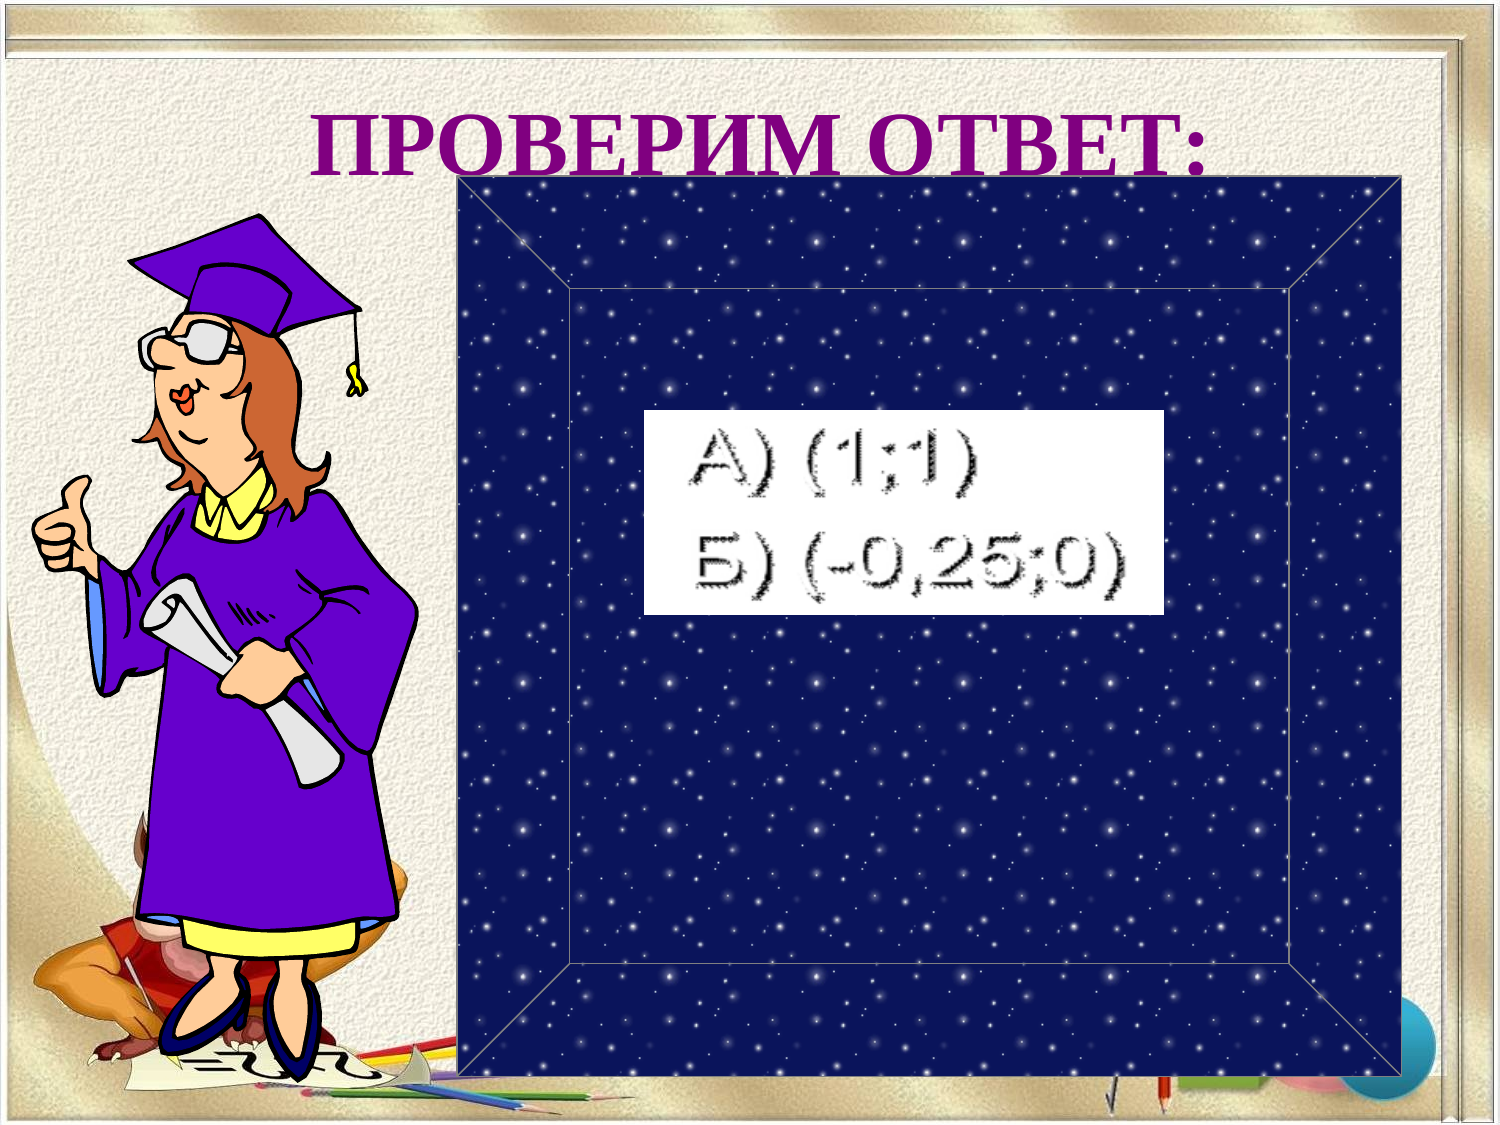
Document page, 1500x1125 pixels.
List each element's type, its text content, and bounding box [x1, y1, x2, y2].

picture [0, 0, 1500, 1125]
text_box ПРОВЕРИМ ОТВЕТ: [75, 21, 1425, 257]
text_box [456, 175, 1402, 1077]
